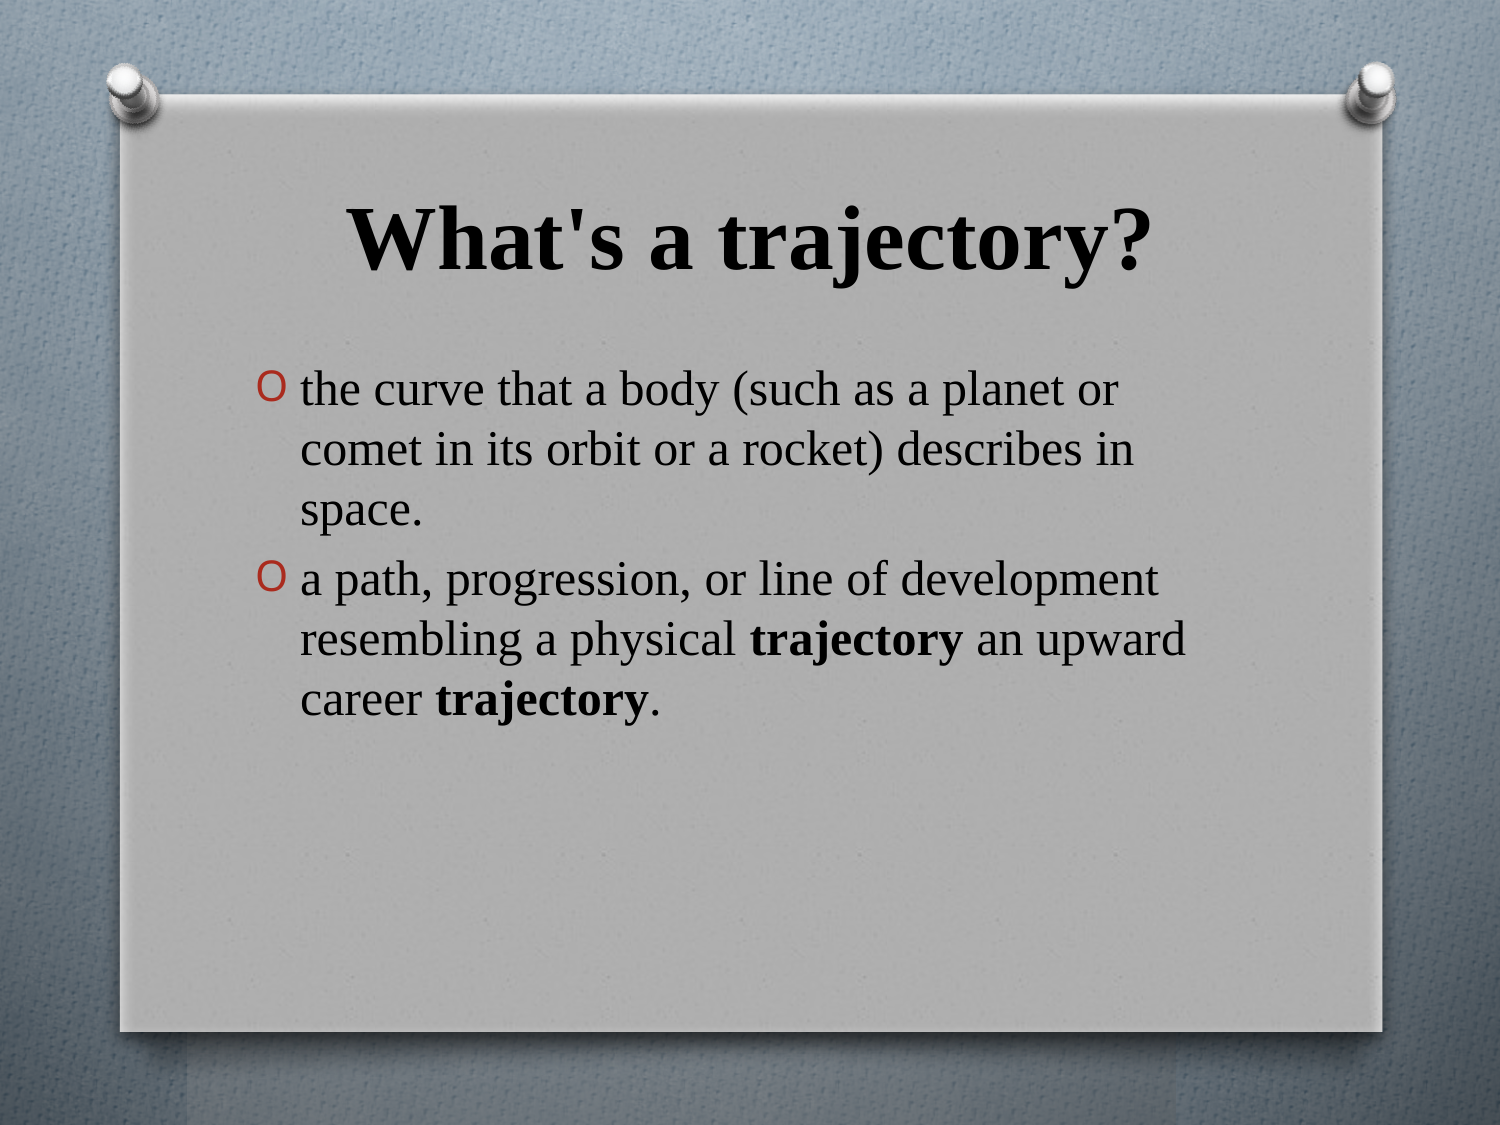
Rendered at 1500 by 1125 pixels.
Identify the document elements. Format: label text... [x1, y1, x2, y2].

picture [75, 29, 198, 153]
picture [1317, 35, 1439, 156]
list the curve that a body (such as a planet or comet in its orbit or a rocket) describes in space. a path, progression, or line of development resembling a physical trajectory an upward career trajectory. [240, 347, 1257, 939]
title What's a trajectory? [179, 134, 1323, 332]
